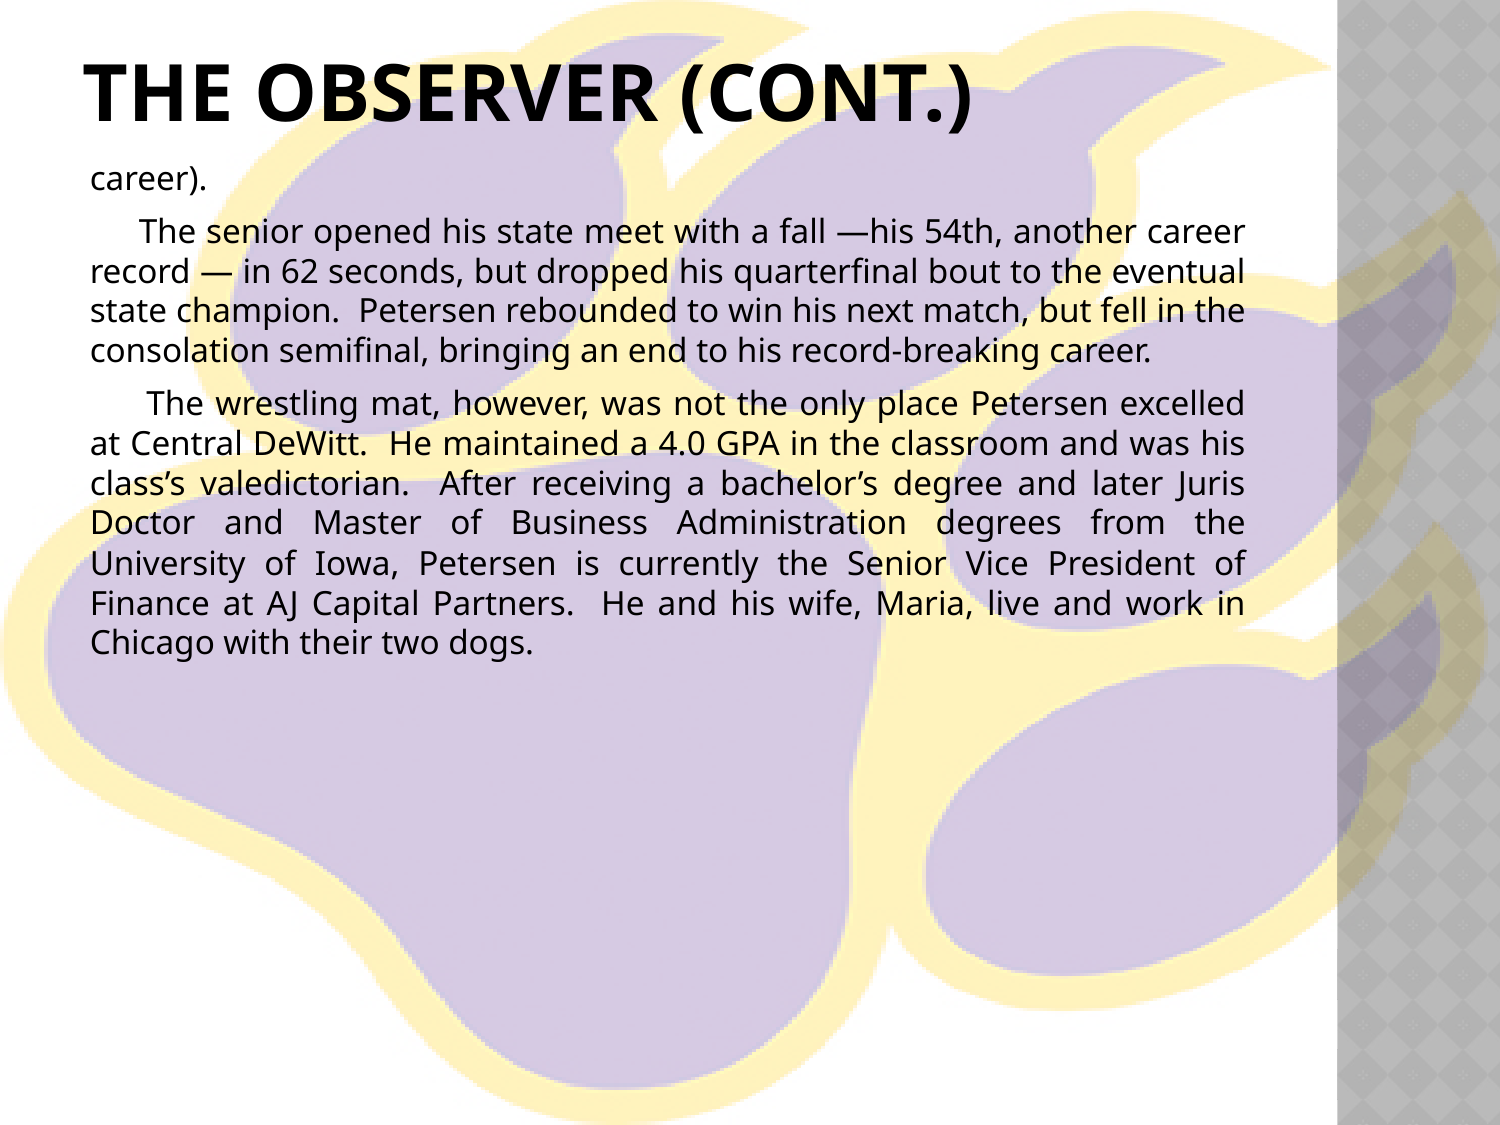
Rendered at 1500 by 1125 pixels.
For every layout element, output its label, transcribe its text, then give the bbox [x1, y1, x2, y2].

list career). The senior opened his state meet with a fall —his 54th, another career record — in 62 seconds, but dropped his quarterfinal bout to the eventual state champion. Petersen rebounded to win his next match, but fell in the consolation semifinal, bringing an end to his record-breaking career. The wrestling mat, however, was not the only place Petersen excelled at Central DeWitt. He maintained a 4.0 GPA in the classroom and was his class’s valedictorian. After receiving a bachelor’s degree and later Juris Doctor and Master of Business Administration degrees from the University of Iowa, Petersen is currently the Senior Vice President of Finance at AJ Capital Partners. He and his wife, Maria, live and work in Chicago with their two dogs. [75, 149, 1263, 945]
title The Observer (cont.) [75, 37, 1263, 138]
